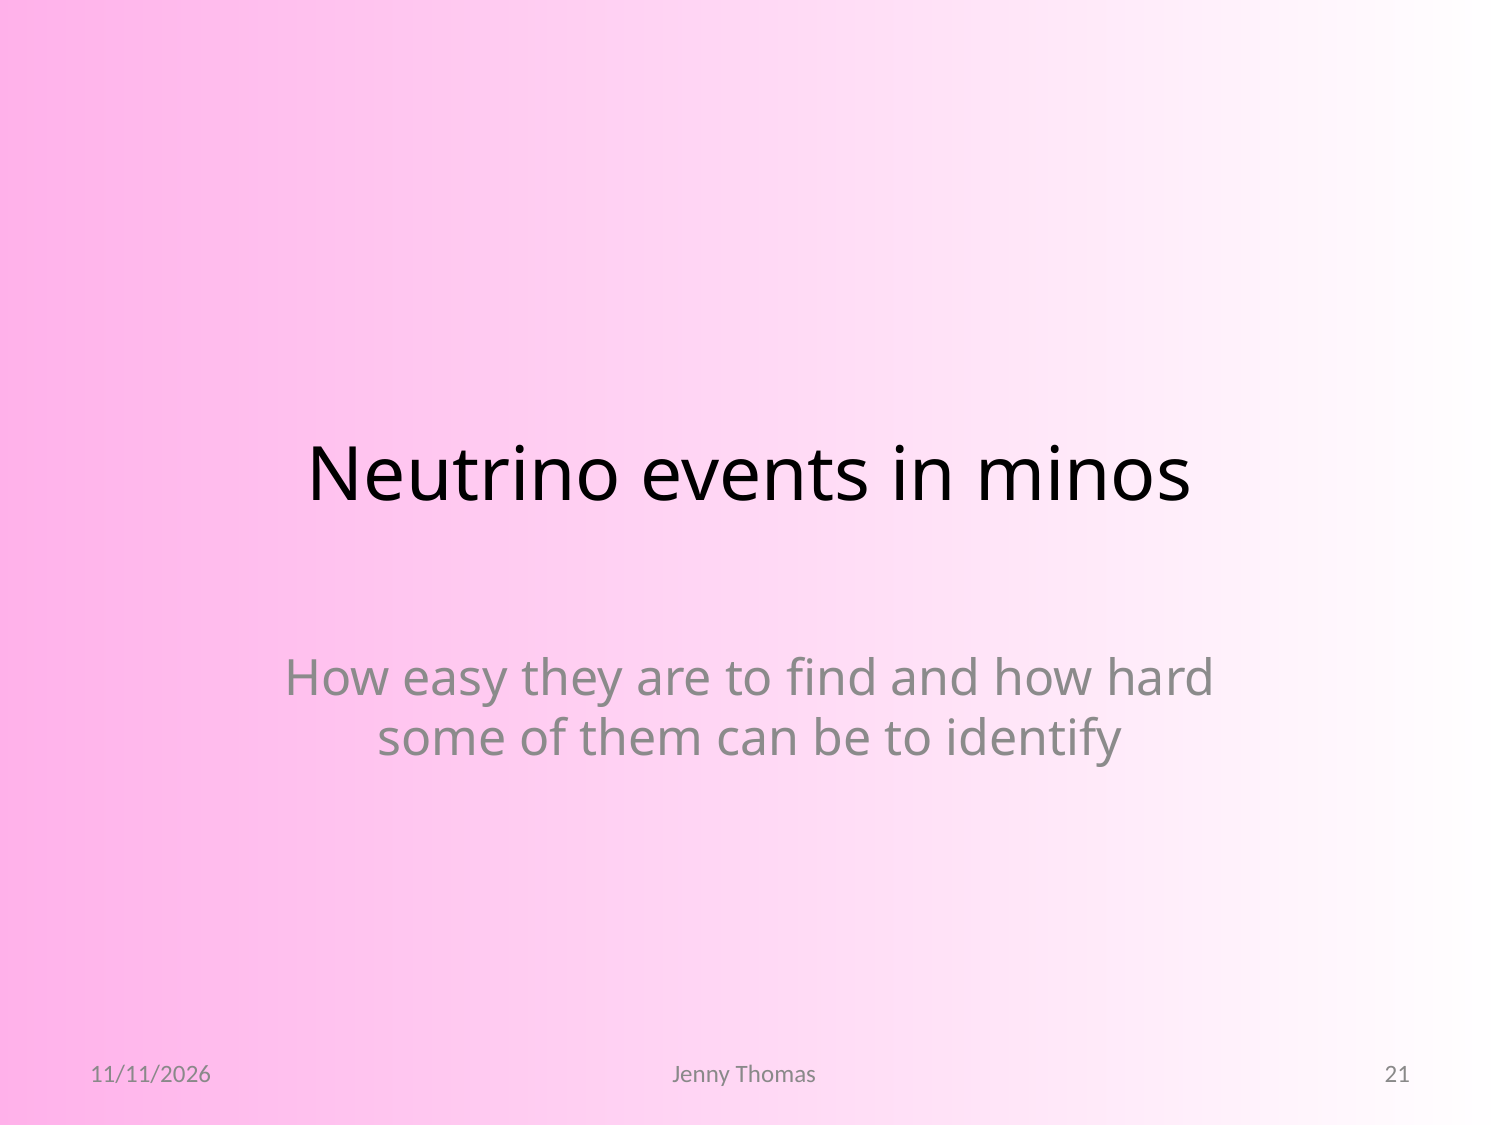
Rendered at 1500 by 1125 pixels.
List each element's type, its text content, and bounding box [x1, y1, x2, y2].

slide_number 21 [1074, 1042, 1425, 1103]
subtitle How easy they are to find and how hard some of them can be to identify [224, 637, 1276, 926]
footer Jenny Thomas [512, 1042, 988, 1103]
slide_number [75, 1042, 425, 1103]
title Neutrino events in minos [112, 349, 1388, 591]
